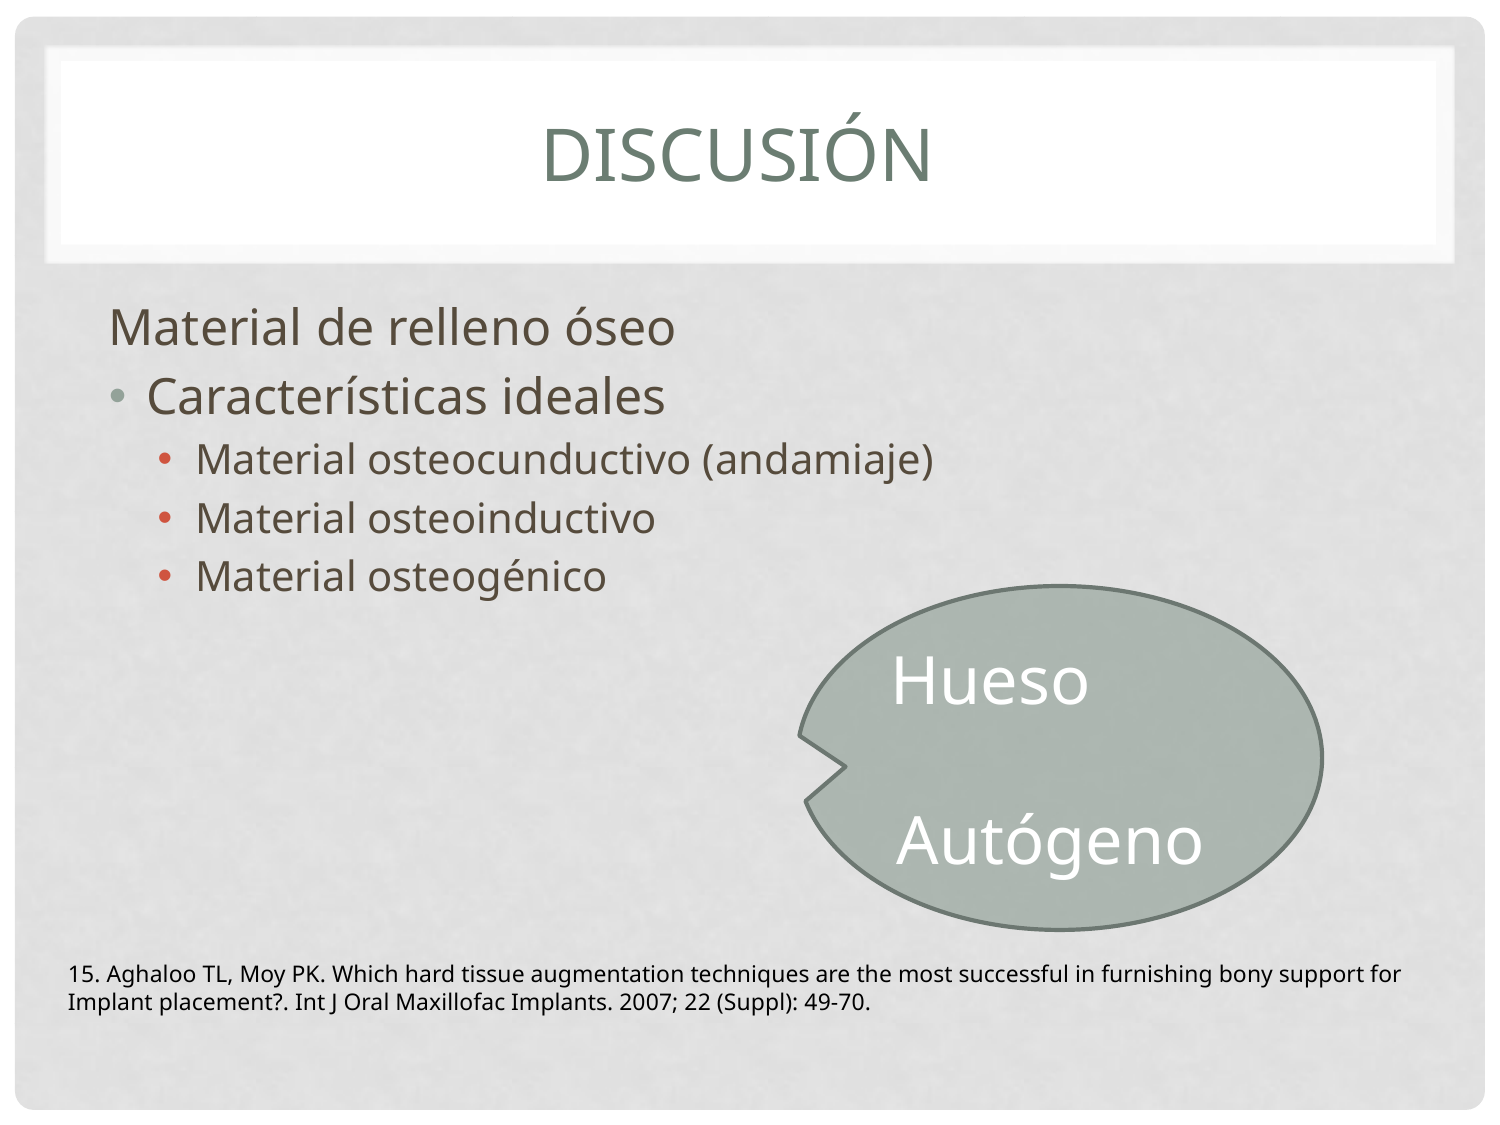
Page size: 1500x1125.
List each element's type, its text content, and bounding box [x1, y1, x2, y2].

text_box Hueso Autógeno [797, 583, 1325, 933]
text_box 15. Aghaloo TL, Moy PK. Which hard tissue augmentation techniques are the most successful in furnishing bony support for Implant placement?. Int J Oral Maxillofac Implants. 2007; 22 (Suppl): 49‐70. [53, 952, 1459, 1067]
title Discusión [69, 66, 1425, 238]
list Material de relleno óseo Características ideales Material osteocunductivo (andamiaje) Material osteoinductivo Material osteogénico [75, 287, 1425, 952]
